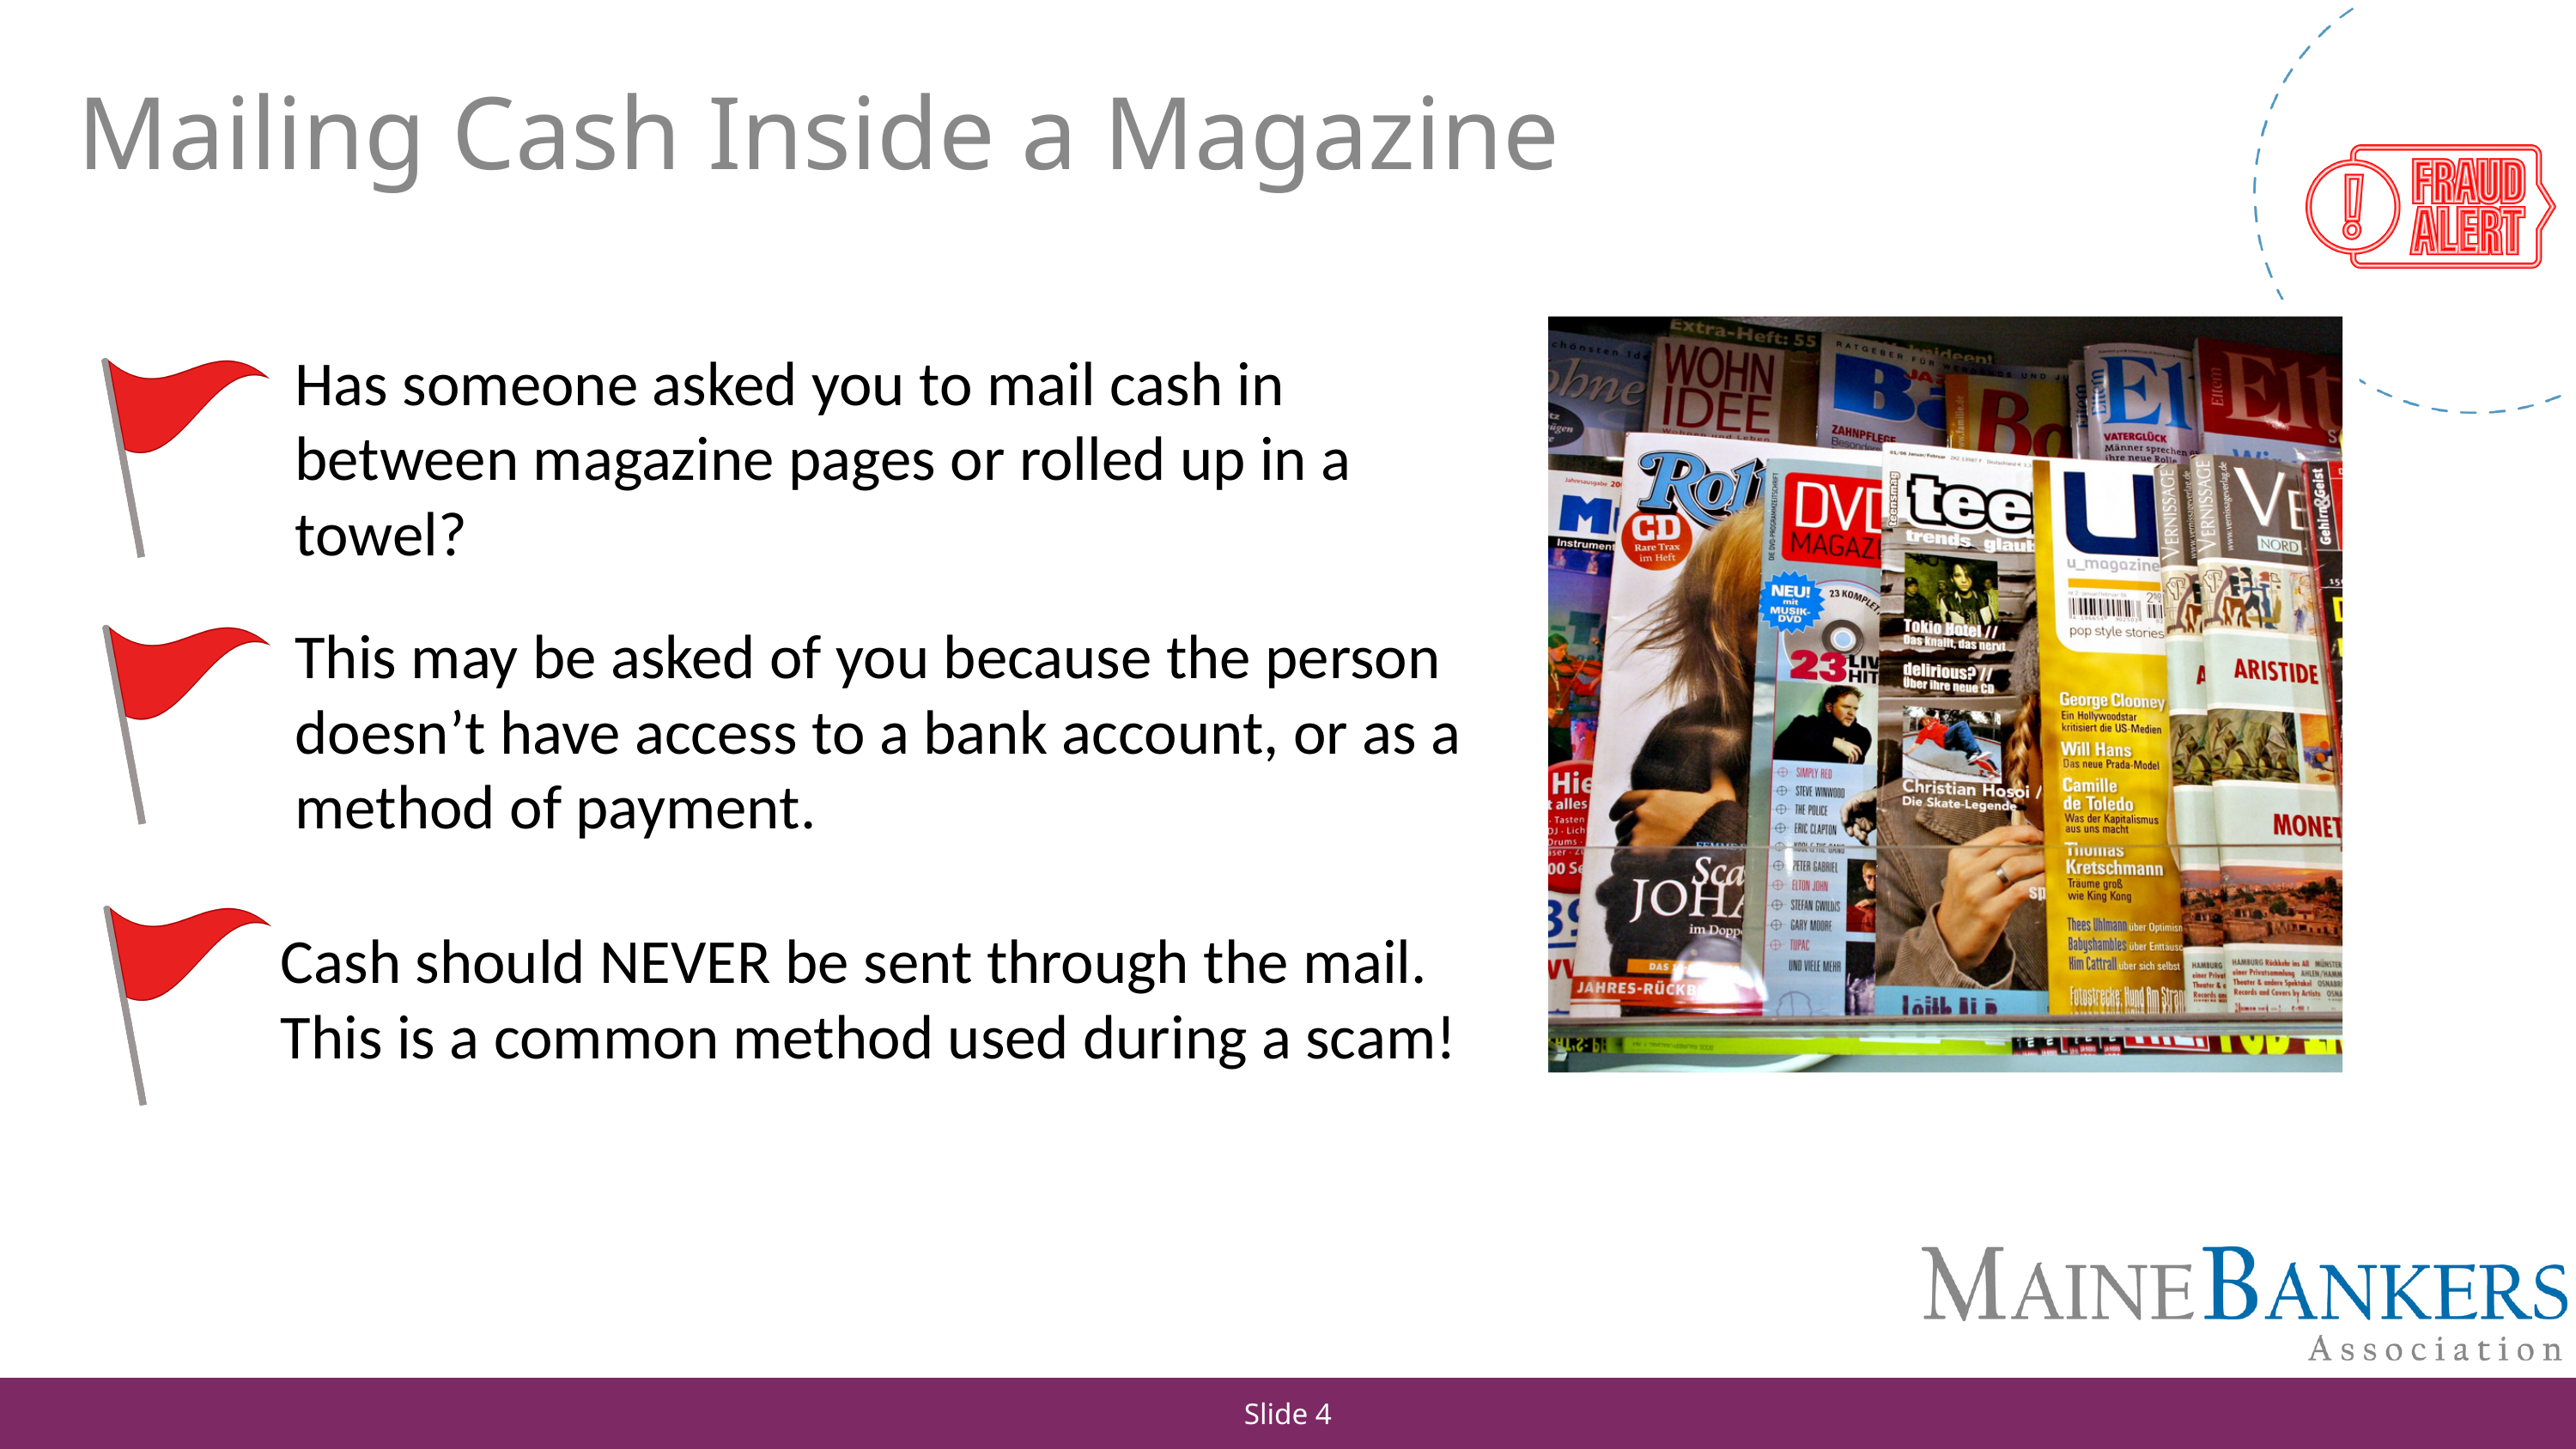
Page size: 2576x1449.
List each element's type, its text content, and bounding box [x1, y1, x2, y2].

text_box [1531, 299, 2360, 1089]
text_box Cash should NEVER be sent through the mail. This is a common method used during a scam! [286, 914, 1501, 1078]
picture [100, 582, 282, 825]
picture [99, 315, 282, 558]
text_box Mailing Cash Inside a Magazine [77, 49, 1864, 190]
text_box Has someone asked you to mail cash in between magazine pages or rolled up in a towel? [282, 336, 1516, 575]
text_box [0, 1378, 2576, 1449]
text_box This may be asked of you because the person doesn’t have access to a bank account, or as a method of payment. [282, 609, 1516, 848]
picture [2253, 4, 2566, 415]
picture [1921, 1246, 2567, 1361]
picture [100, 863, 290, 1106]
